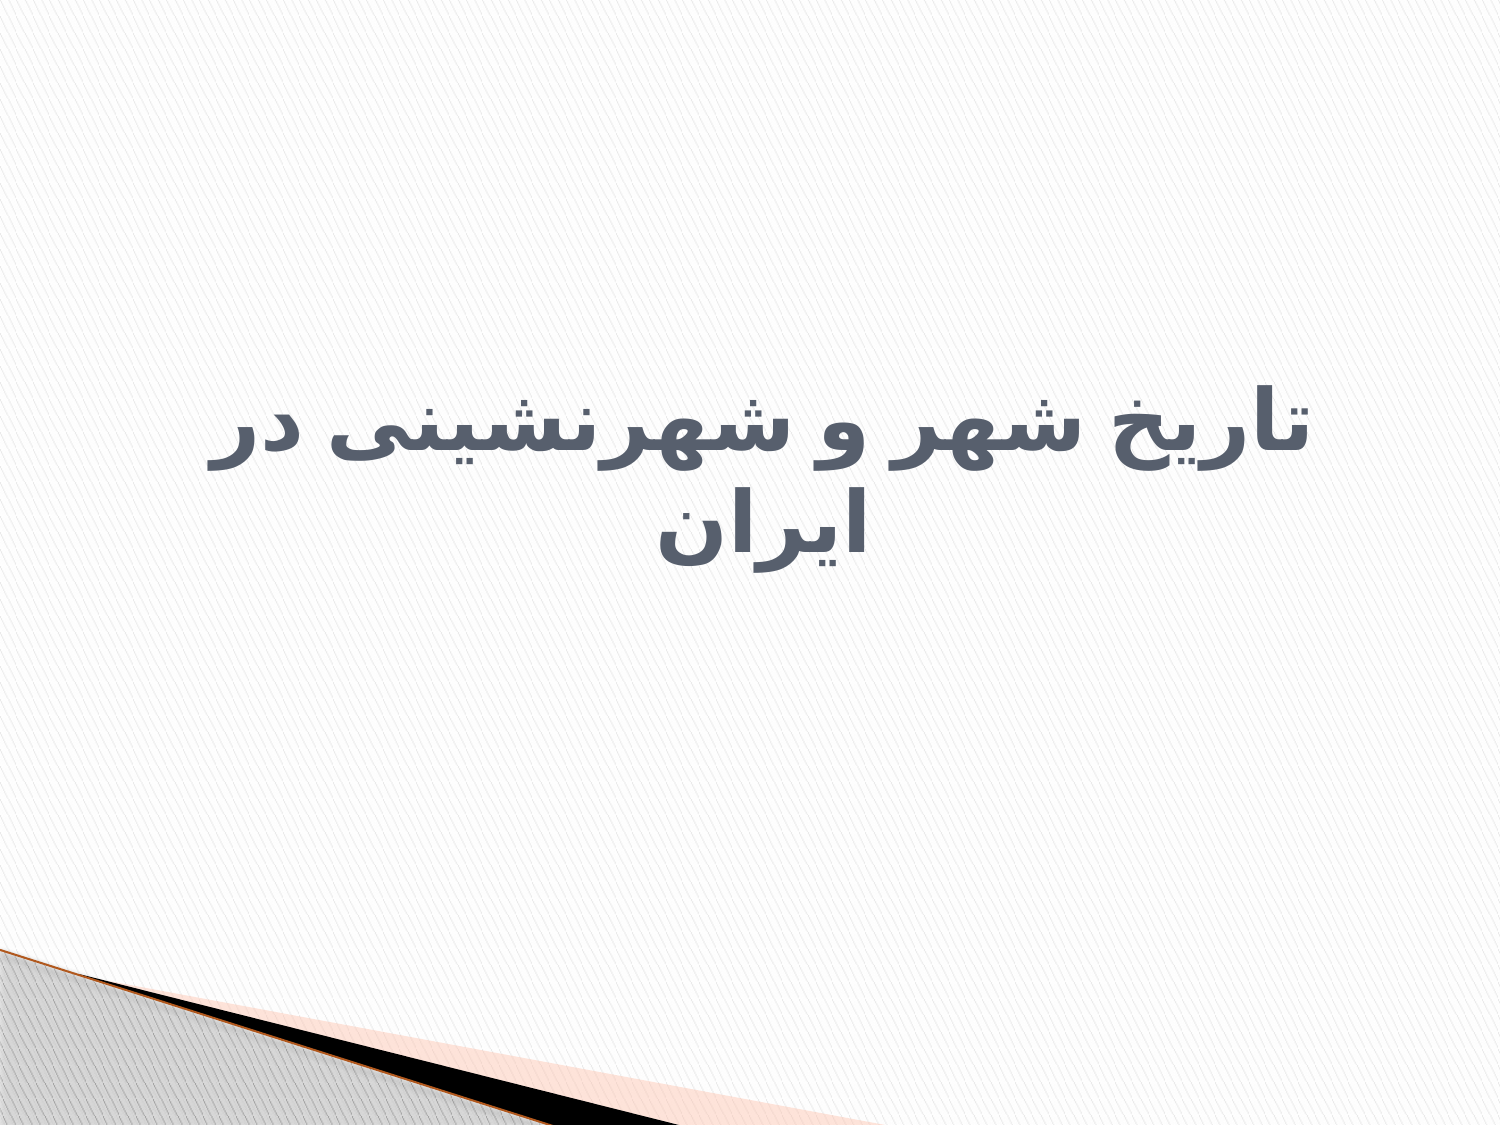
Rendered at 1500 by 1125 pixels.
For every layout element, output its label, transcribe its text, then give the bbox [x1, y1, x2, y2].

title تاریخ شهر و شهرنشینی در ایران [88, 373, 1439, 561]
